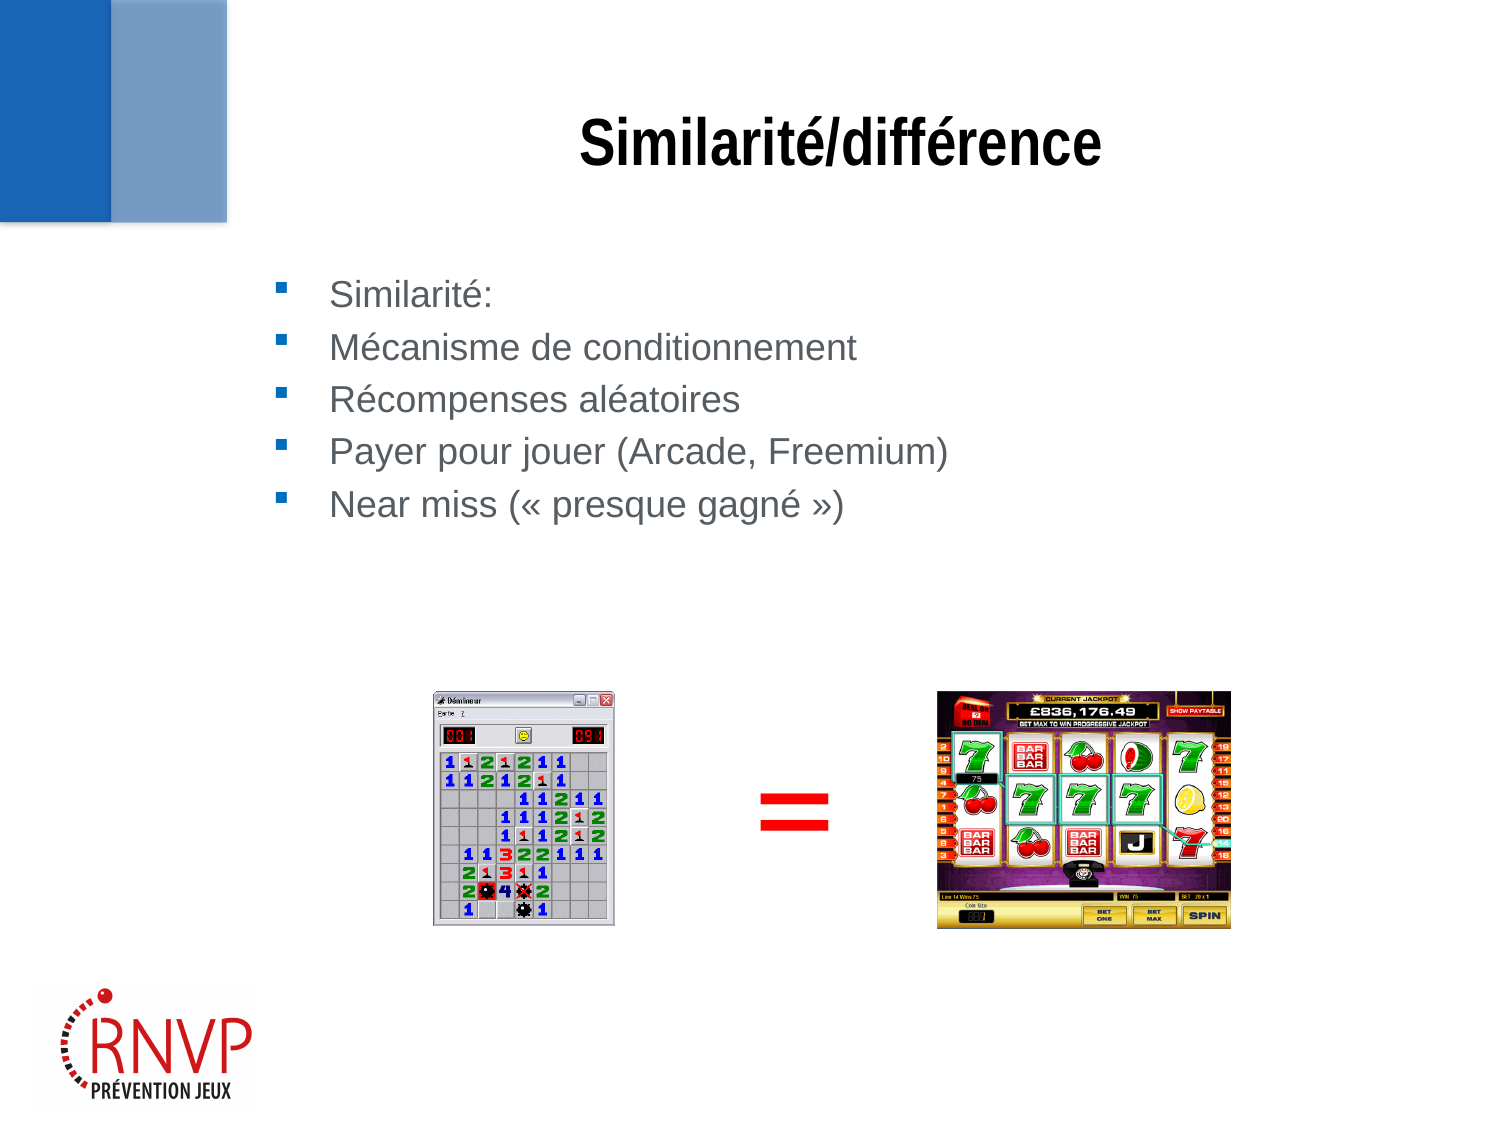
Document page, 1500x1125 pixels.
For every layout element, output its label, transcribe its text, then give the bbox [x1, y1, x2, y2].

picture [35, 986, 258, 1114]
list Similarité: Mécanisme de conditionnement Récompenses aléatoires Payer pour jouer (Arcade, Freemium) Near miss (« presque gagné ») [257, 262, 1425, 1005]
text_box = [739, 691, 852, 907]
picture [433, 691, 615, 927]
picture [937, 691, 1231, 930]
title Similarité/différence [257, 45, 1425, 233]
